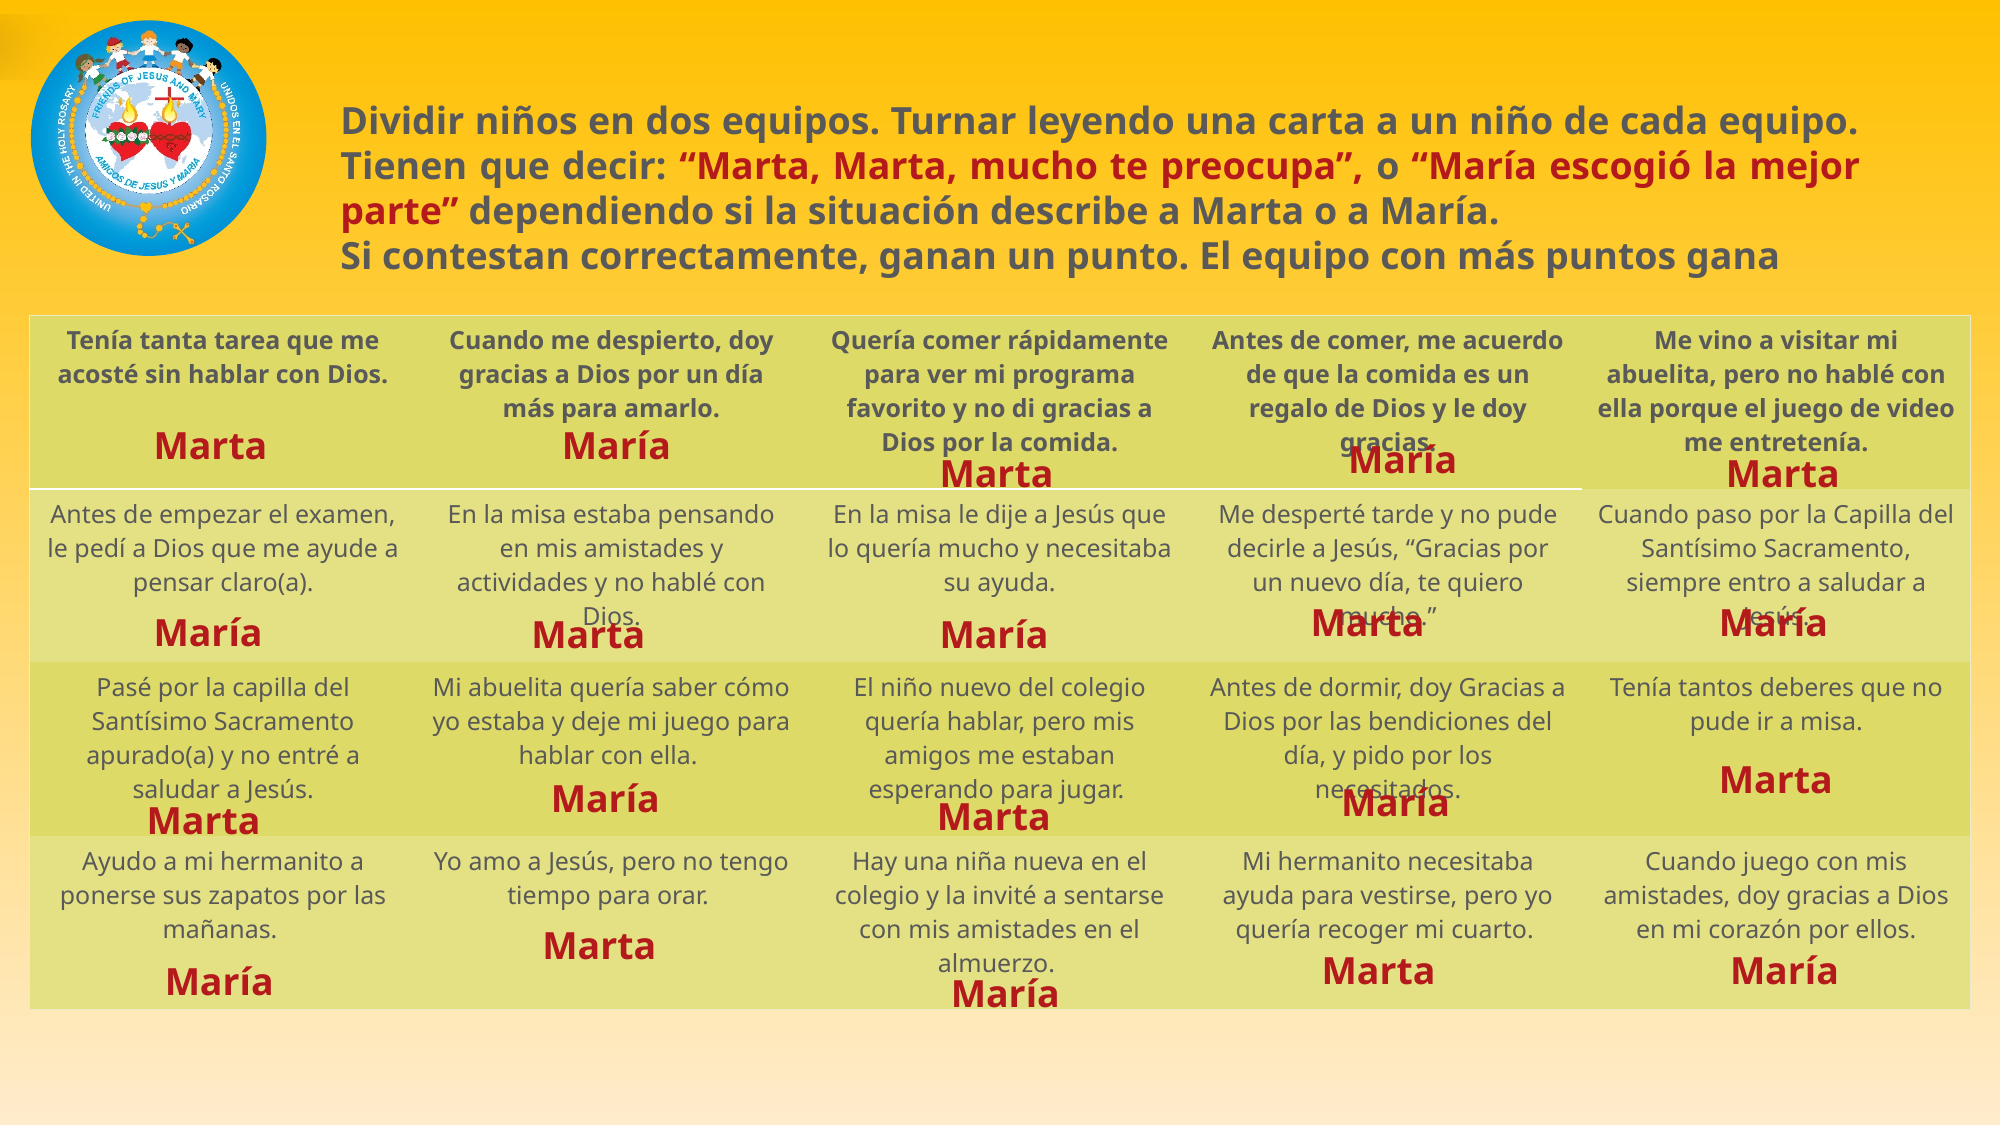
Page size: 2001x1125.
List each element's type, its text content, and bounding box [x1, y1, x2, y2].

table_cell En la misa estaba pensando en mis amistades y actividades y no hablé con Dios. [417, 490, 806, 662]
table_header Quería comer rápidamente para ver mi programa favorito y no di gracias a Dios por la comida. [806, 316, 1194, 488]
table_header Antes de comer, me acuerdo de que la comida es un regalo de Dios y le doy gracias. [1194, 316, 1582, 488]
text_box María [1715, 939, 1866, 1000]
table_cell El niño nuevo del colegio quería hablar, pero mis amigos me estaban esperando para jugar. [806, 662, 1194, 836]
table_cell Yo amo a Jesús, pero no tengo tiempo para orar. [417, 836, 806, 1009]
picture [55, 30, 242, 244]
text_box Marta [1711, 442, 1862, 503]
text_box Marta [138, 415, 289, 475]
table_cell En la misa le dije a Jesús que lo quería mucho y necesitaba su ayuda. [806, 490, 1194, 662]
text_box Marta [516, 603, 667, 664]
text_box Marta [131, 790, 282, 850]
text_box Marta [527, 914, 678, 975]
text_box María [149, 950, 300, 1011]
table_cell Antes de empezar el examen, le pedí a Dios que me ayude a pensar claro(a). [30, 490, 417, 662]
table_header Me vino a visitar mi abuelita, pero no hablé con ella porque el juego de video me entretenía. [1582, 316, 1970, 489]
table_cell Mi abuelita quería saber cómo yo estaba y deje mi juego para hablar con ella. [417, 662, 806, 836]
text_box María [936, 963, 1086, 1023]
text_box María [924, 603, 1075, 664]
text_box Marta [1295, 591, 1446, 651]
text_box Marta [924, 442, 1075, 503]
table_cell Me desperté tarde y no pude decirle a Jesús, “Gracias por un nuevo día, te quiero mucho.” [1194, 490, 1582, 662]
table_cell Ayudo a mi hermanito a ponerse sus zapatos por las mañanas. [30, 836, 417, 1009]
text_box Dividir niños en dos equipos. Turnar leyendo una carta a un niño de cada equipo. Tienen que decir: “Marta, Marta, mucho te preocupa”, o “María escogió la mejor parte” dependiendo si la situación describe a Marta o a María. Si contestan correctamente, ganan un punto. El equipo con más puntos gana [325, 89, 1876, 285]
text_box María [138, 601, 289, 662]
text_box Marta [1704, 748, 1855, 808]
table_header Cuando me despierto, doy gracias a Dios por un día más para amarlo. [417, 316, 806, 488]
table_cell Cuando juego con mis amistades, doy gracias a Dios en mi corazón por ellos. [1582, 836, 1970, 1009]
text_box María [547, 415, 698, 475]
text_box María [1704, 591, 1855, 651]
text_box María [1326, 771, 1477, 832]
table_header Tenía tanta tarea que me acosté sin hablar con Dios. [30, 316, 417, 488]
table_cell Mi hermanito necesitaba ayuda para vestirse, pero yo quería recoger mi cuarto. [1194, 836, 1582, 1009]
text_box María [1333, 428, 1484, 489]
text_box Marta [922, 785, 1073, 846]
table_cell Pasé por la capilla del Santísimo Sacramento apurado(a) y no entré a saludar a Jesús. [30, 662, 417, 836]
table_cell Tenía tantos deberes que no pude ir a misa. [1582, 662, 1970, 836]
table_cell Antes de dormir, doy Gracias a Dios por las bendiciones del día, y pido por los necesitados. [1194, 662, 1582, 836]
table_cell Cuando paso por la Capilla del Santísimo Sacramento, siempre entro a saludar a Jesús. [1582, 489, 1970, 662]
table_cell Hay una niña nueva en el colegio y la invité a sentarse con mis amistades en el almuerzo. [806, 836, 1194, 1009]
text_box Marta [1306, 939, 1457, 1000]
text_box María [536, 767, 686, 828]
